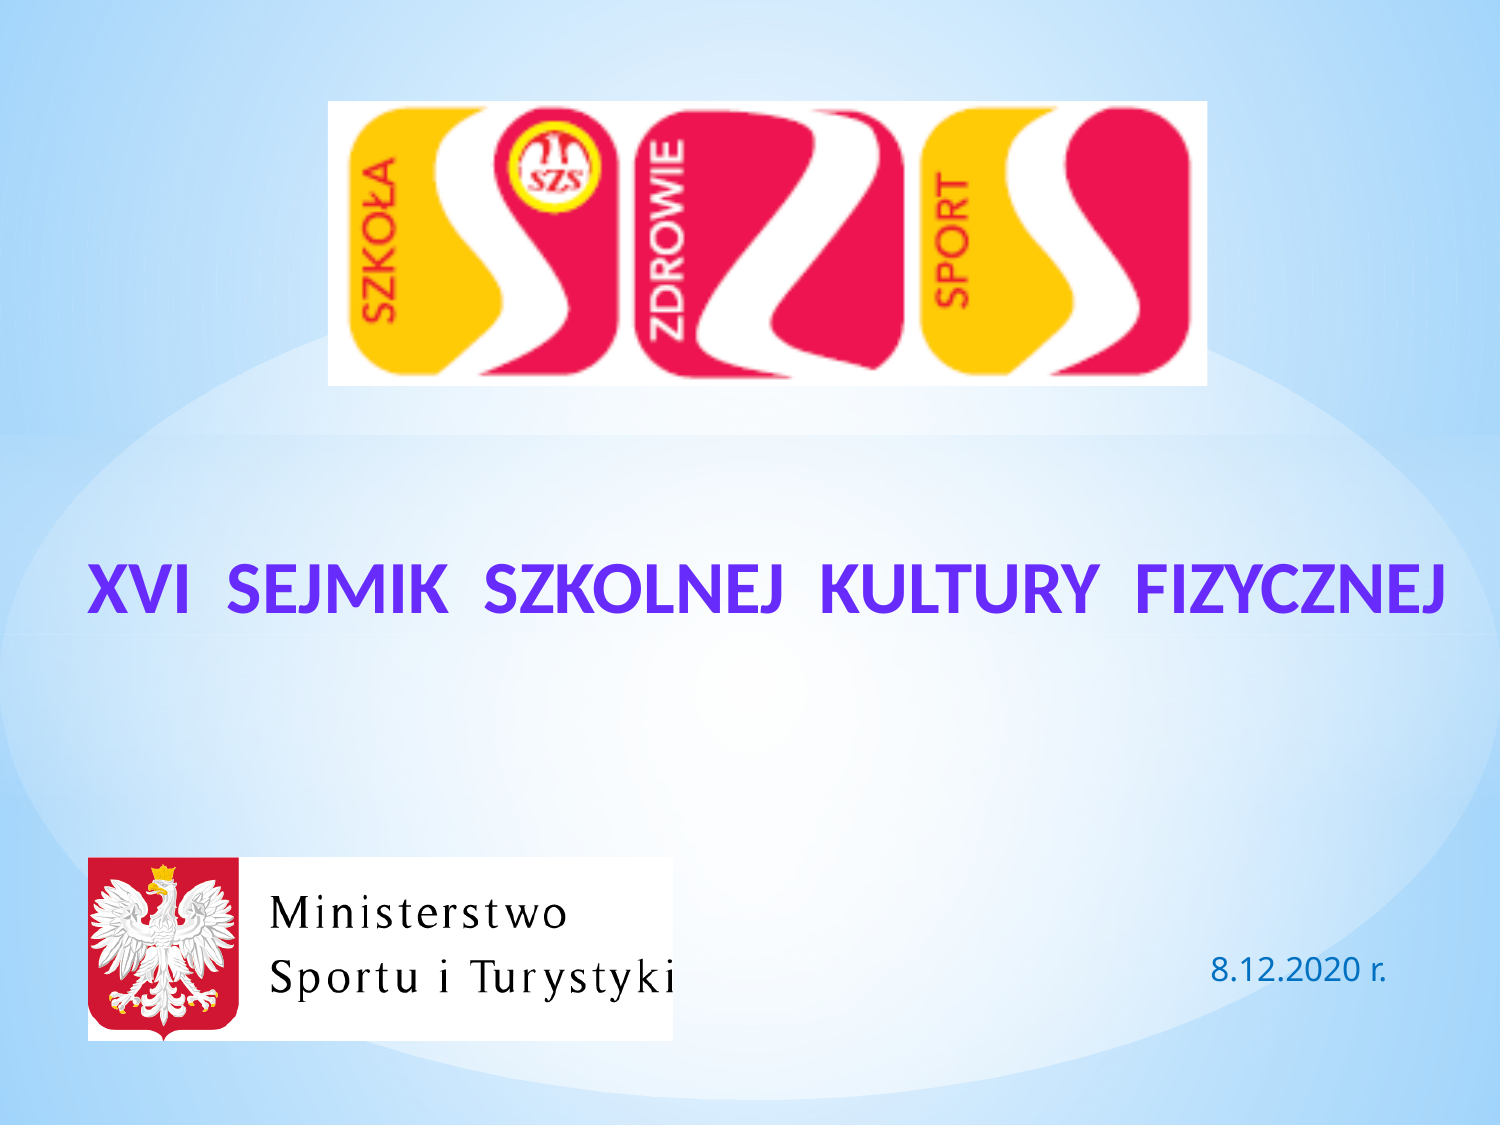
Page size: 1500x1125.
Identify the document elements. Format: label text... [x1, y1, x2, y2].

picture [327, 101, 1208, 386]
text_box XVI SEJMIK SZKOLNEJ KULTURY FIZYCZNEJ [17, 491, 1500, 637]
picture [88, 857, 673, 1041]
subtitle 8.12.2020 r. [750, 940, 1403, 1057]
